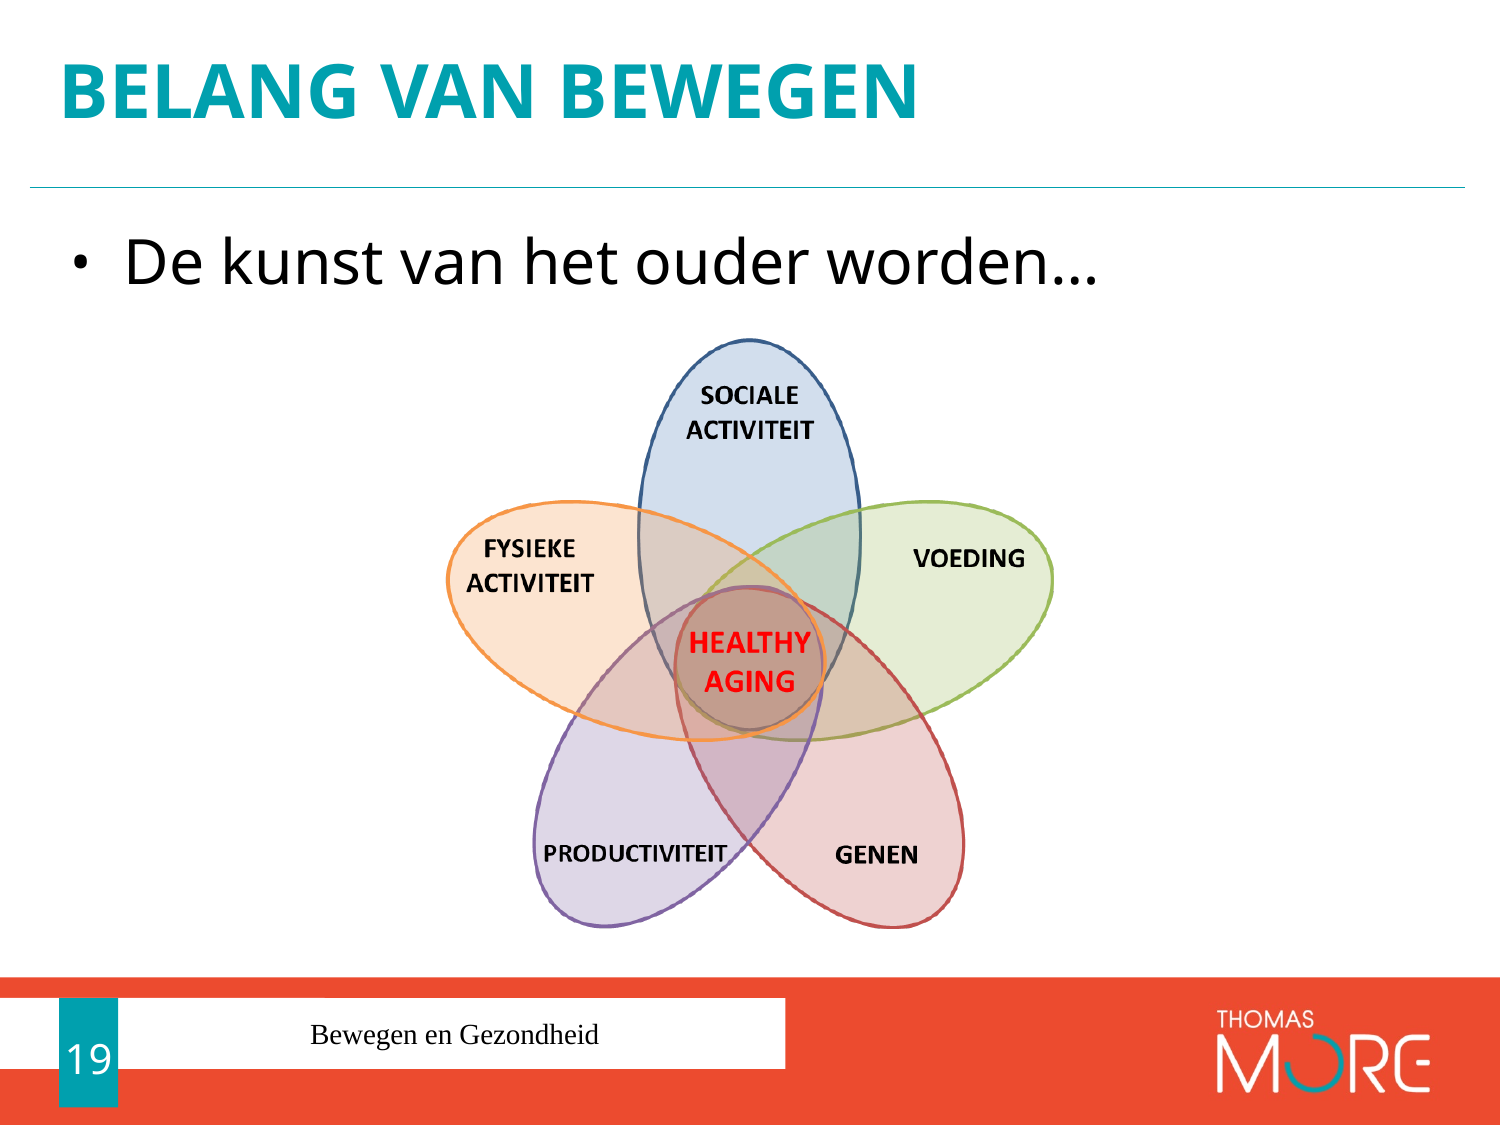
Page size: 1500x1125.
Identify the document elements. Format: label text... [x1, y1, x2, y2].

footer Bewegen en Gezondheid [123, 998, 786, 1069]
title Belang van bewegen [0, 0, 1500, 188]
picture [433, 337, 1067, 929]
slide_number 19 [59, 998, 119, 1108]
picture [1187, 980, 1459, 1122]
list De kunst van het ouder worden… [0, 188, 1500, 916]
